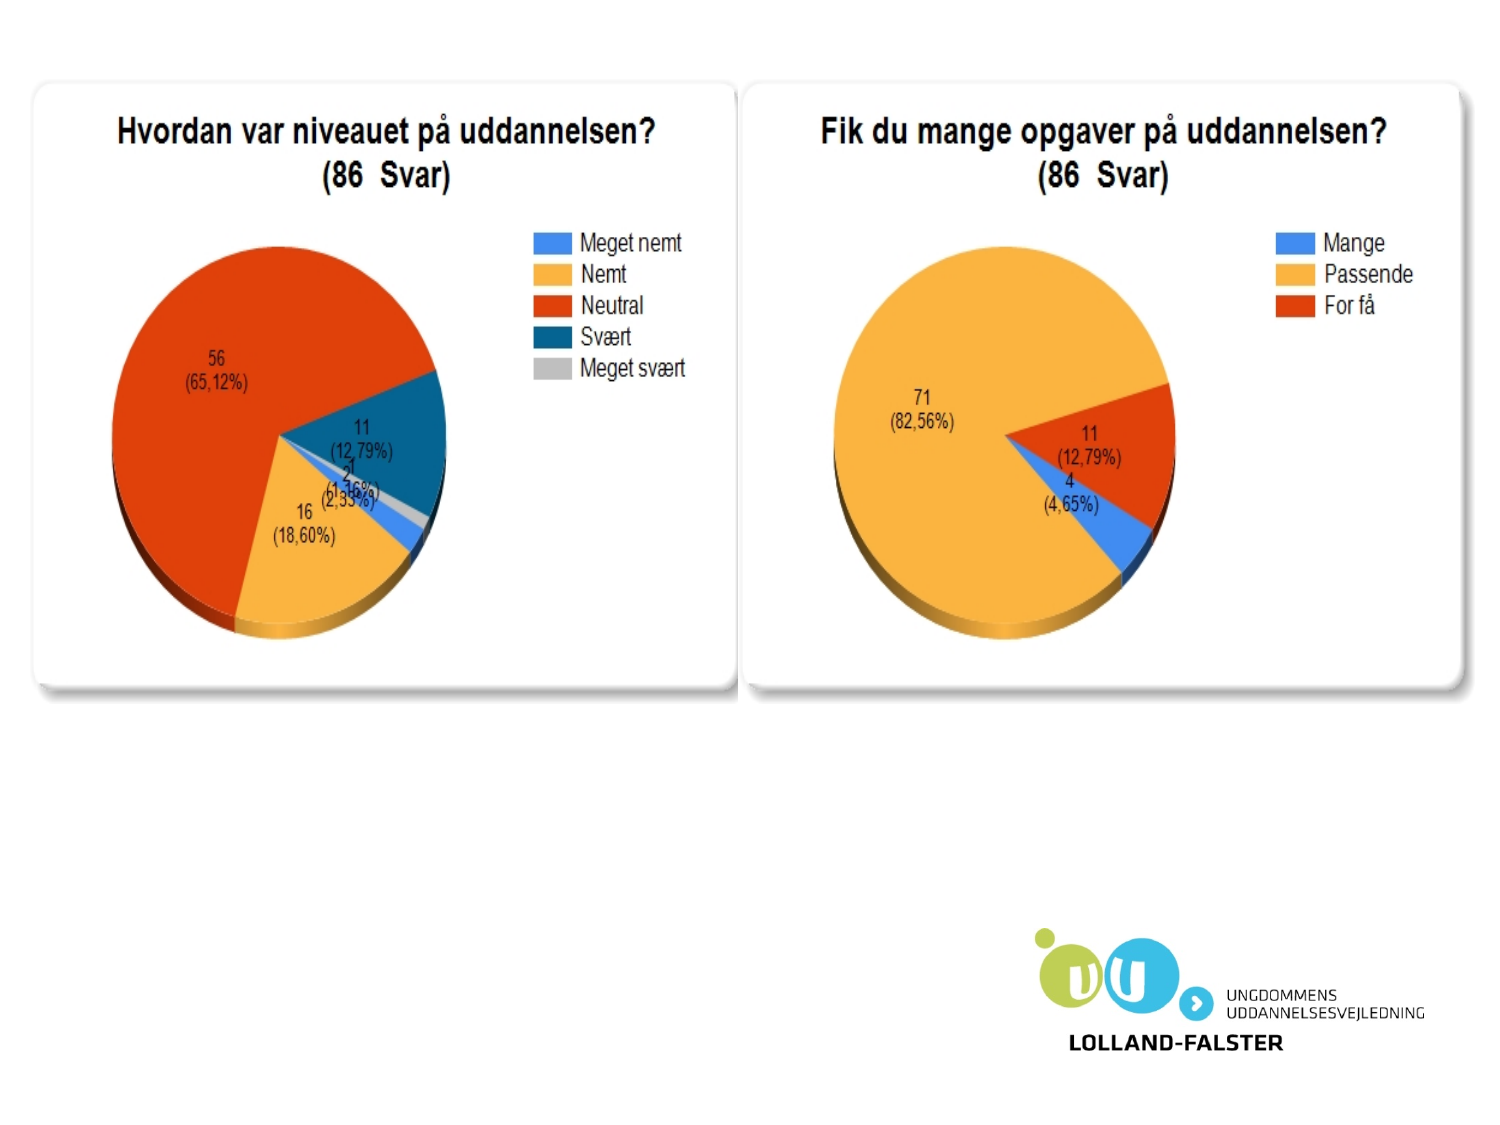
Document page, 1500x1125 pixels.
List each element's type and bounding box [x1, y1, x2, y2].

picture [29, 77, 1475, 704]
picture [1033, 928, 1424, 1052]
